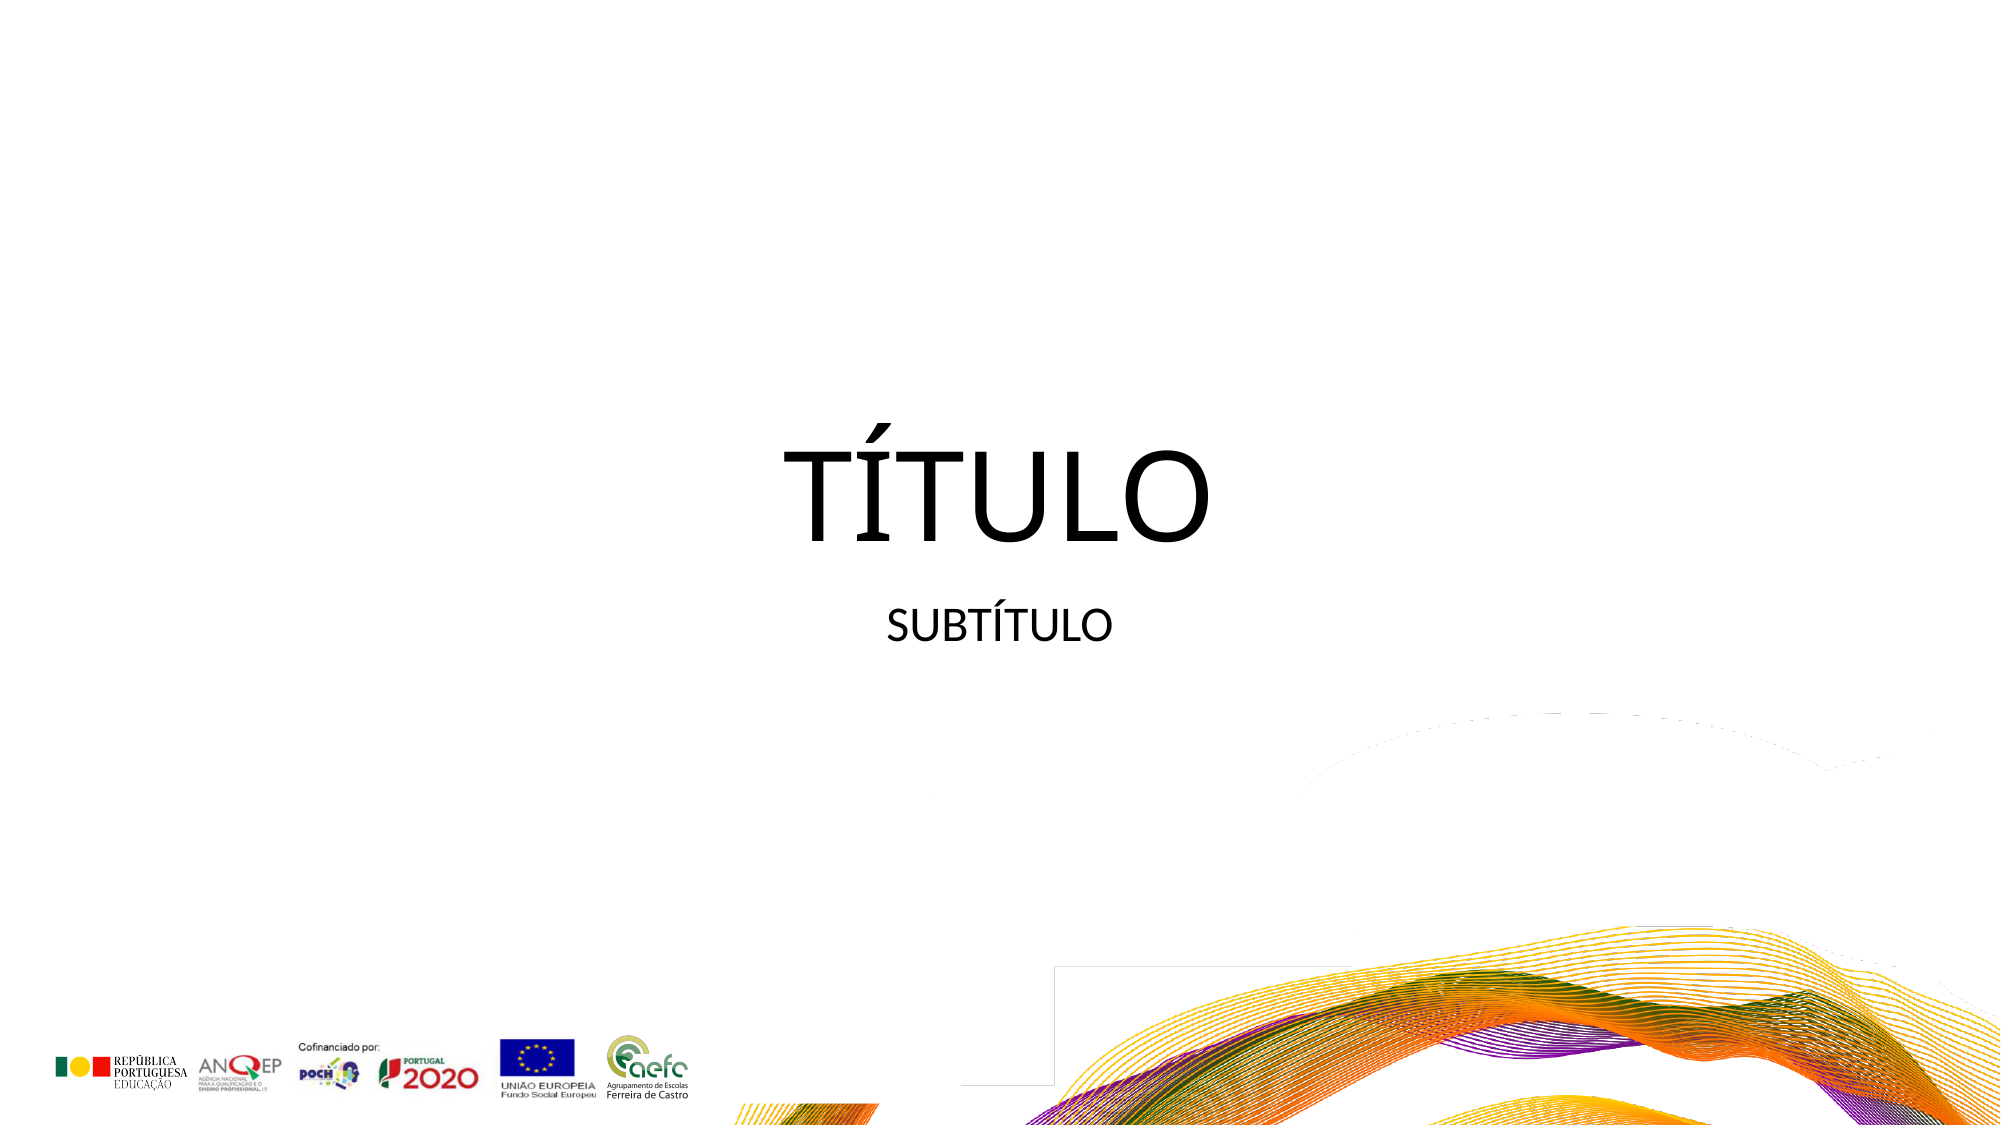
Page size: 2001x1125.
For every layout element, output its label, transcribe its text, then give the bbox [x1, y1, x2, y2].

picture [0, 0, 2001, 1125]
title TÍTULO [249, 184, 1750, 576]
subtitle SUBTÍTULO [249, 590, 1750, 863]
